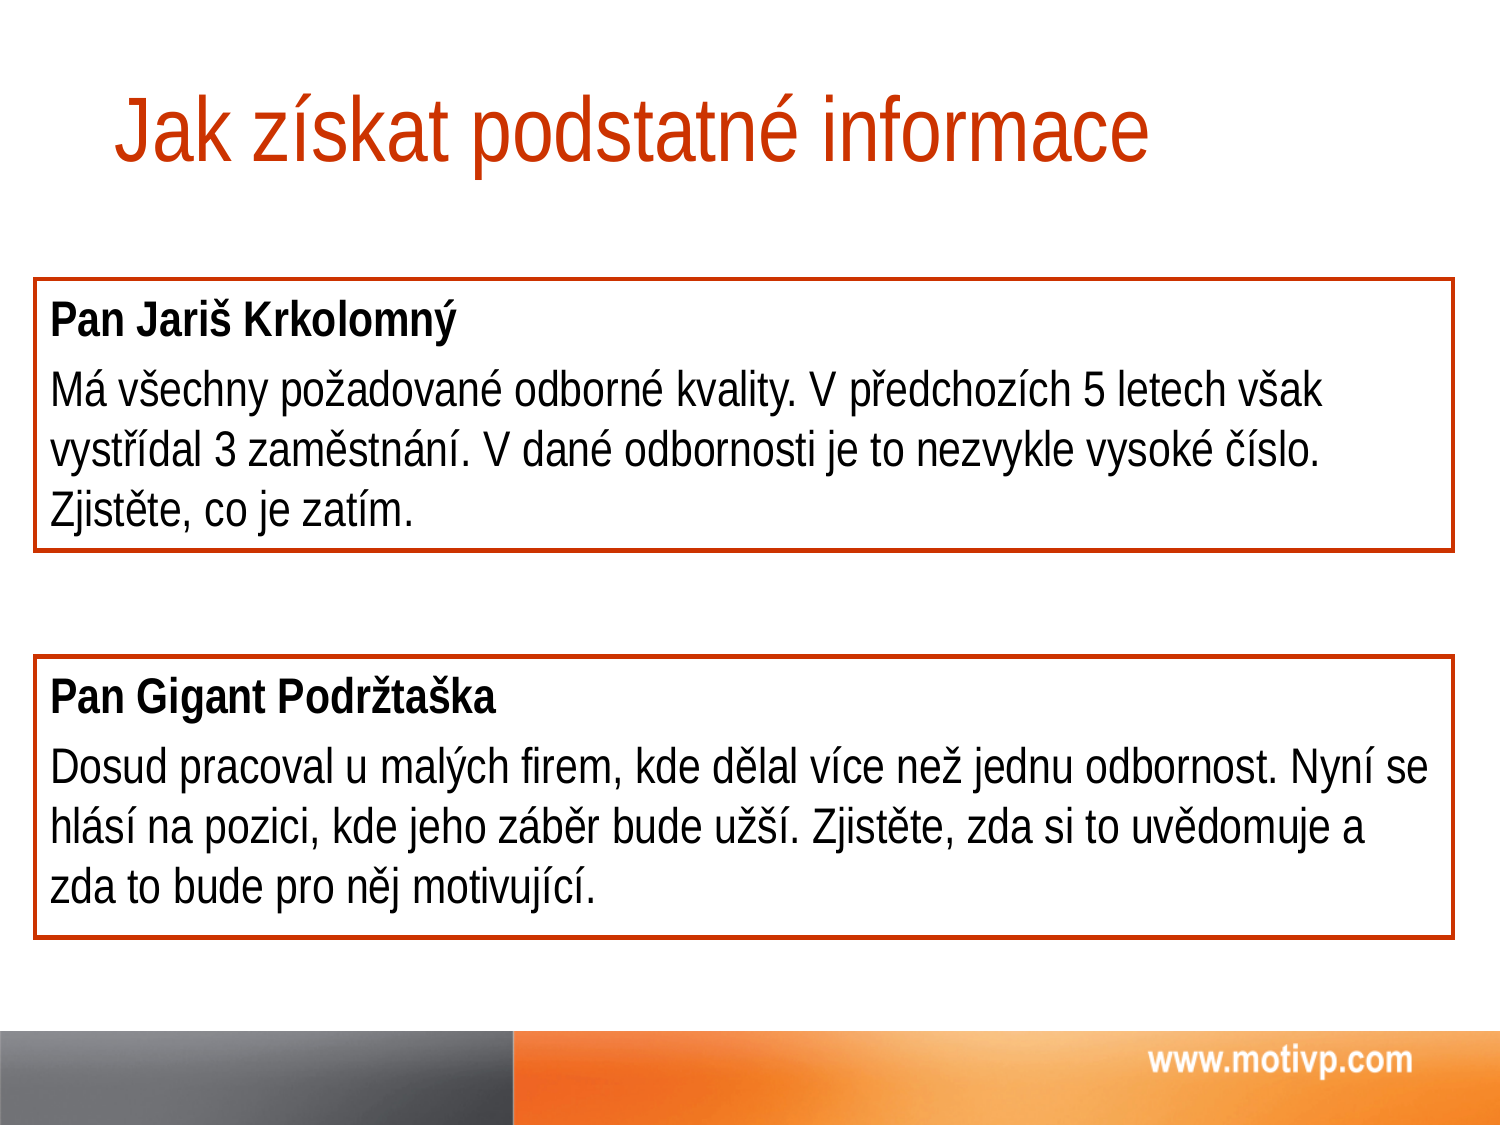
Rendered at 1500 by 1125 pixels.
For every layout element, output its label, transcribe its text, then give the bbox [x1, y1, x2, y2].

list Pan Jariš Krkolomný Má všechny požadované odborné kvality. V předchozích 5 letech však vystřídal 3 zaměstnání. V dané odbornosti je to nezvykle vysoké číslo. Zjistěte, co je zatím. [34, 278, 1454, 551]
text_box Pan Gigant Podržtaška Dosud pracoval u malých firem, kde dělal více než jednu odbornost. Nyní se hlásí na pozici, kde jeho záběr bude užší. Zjistěte, zda si to uvědomuje a zda to bude pro něj motivující. [35, 656, 1454, 938]
picture [0, 1031, 1500, 1125]
title Jak získat podstatné informace [99, 0, 1376, 188]
